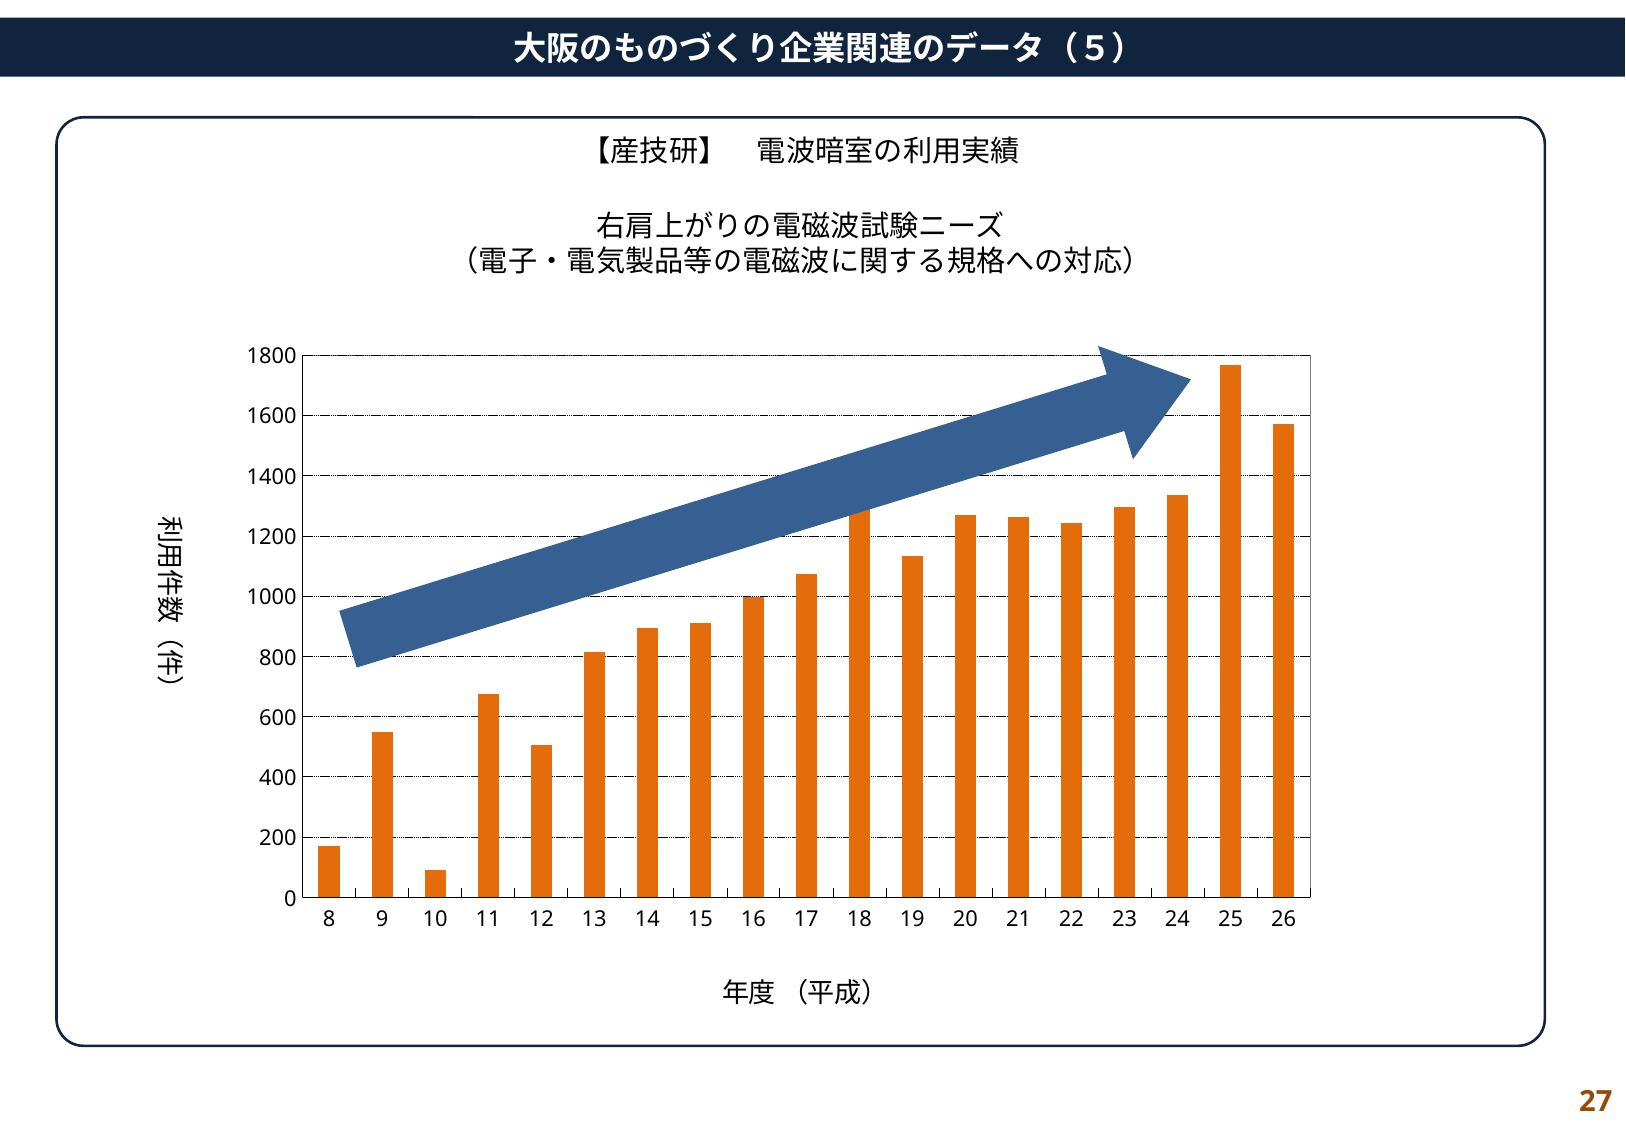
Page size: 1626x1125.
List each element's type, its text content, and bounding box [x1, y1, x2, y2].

slide_number 27 [1248, 1079, 1625, 1125]
text_box 【産技研】 電波暗室の利用実績 右肩上がりの電磁波試験ニーズ （電子・電気製品等の電磁波に関する規格への対応） [54, 115, 122, 1048]
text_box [127, 95, 1625, 1071]
text_box 大阪のものづくり企業関連のデータ（５） [0, 17, 1625, 77]
